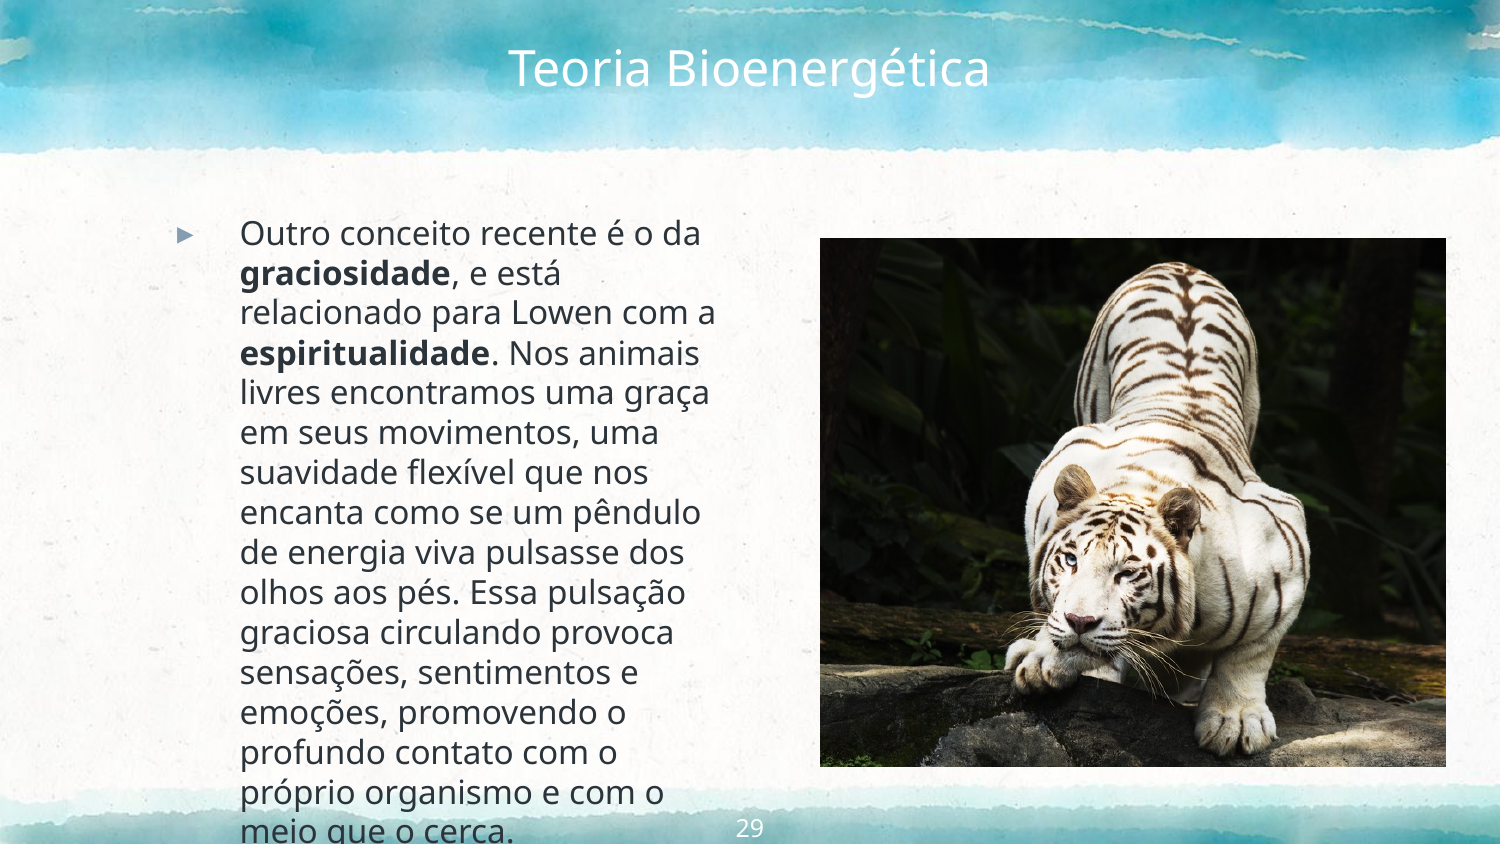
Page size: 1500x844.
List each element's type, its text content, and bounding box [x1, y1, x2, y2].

slide_number 29 [705, 797, 795, 844]
title Teoria Bioenergética [75, 0, 1425, 137]
list Outro conceito recente é o da graciosidade, e está relacionado para Lowen com a espiritualidade. Nos animais livres encontramos uma graça em seus movimentos, uma suavidade flexível que nos encanta como se um pêndulo de energia viva pulsasse dos olhos aos pés. Essa pulsação graciosa circulando provoca sensações, sentimentos e emoções, promovendo o profundo contato com o próprio organismo e com o meio que o cerca. [149, 196, 751, 808]
picture [0, 0, 1500, 844]
